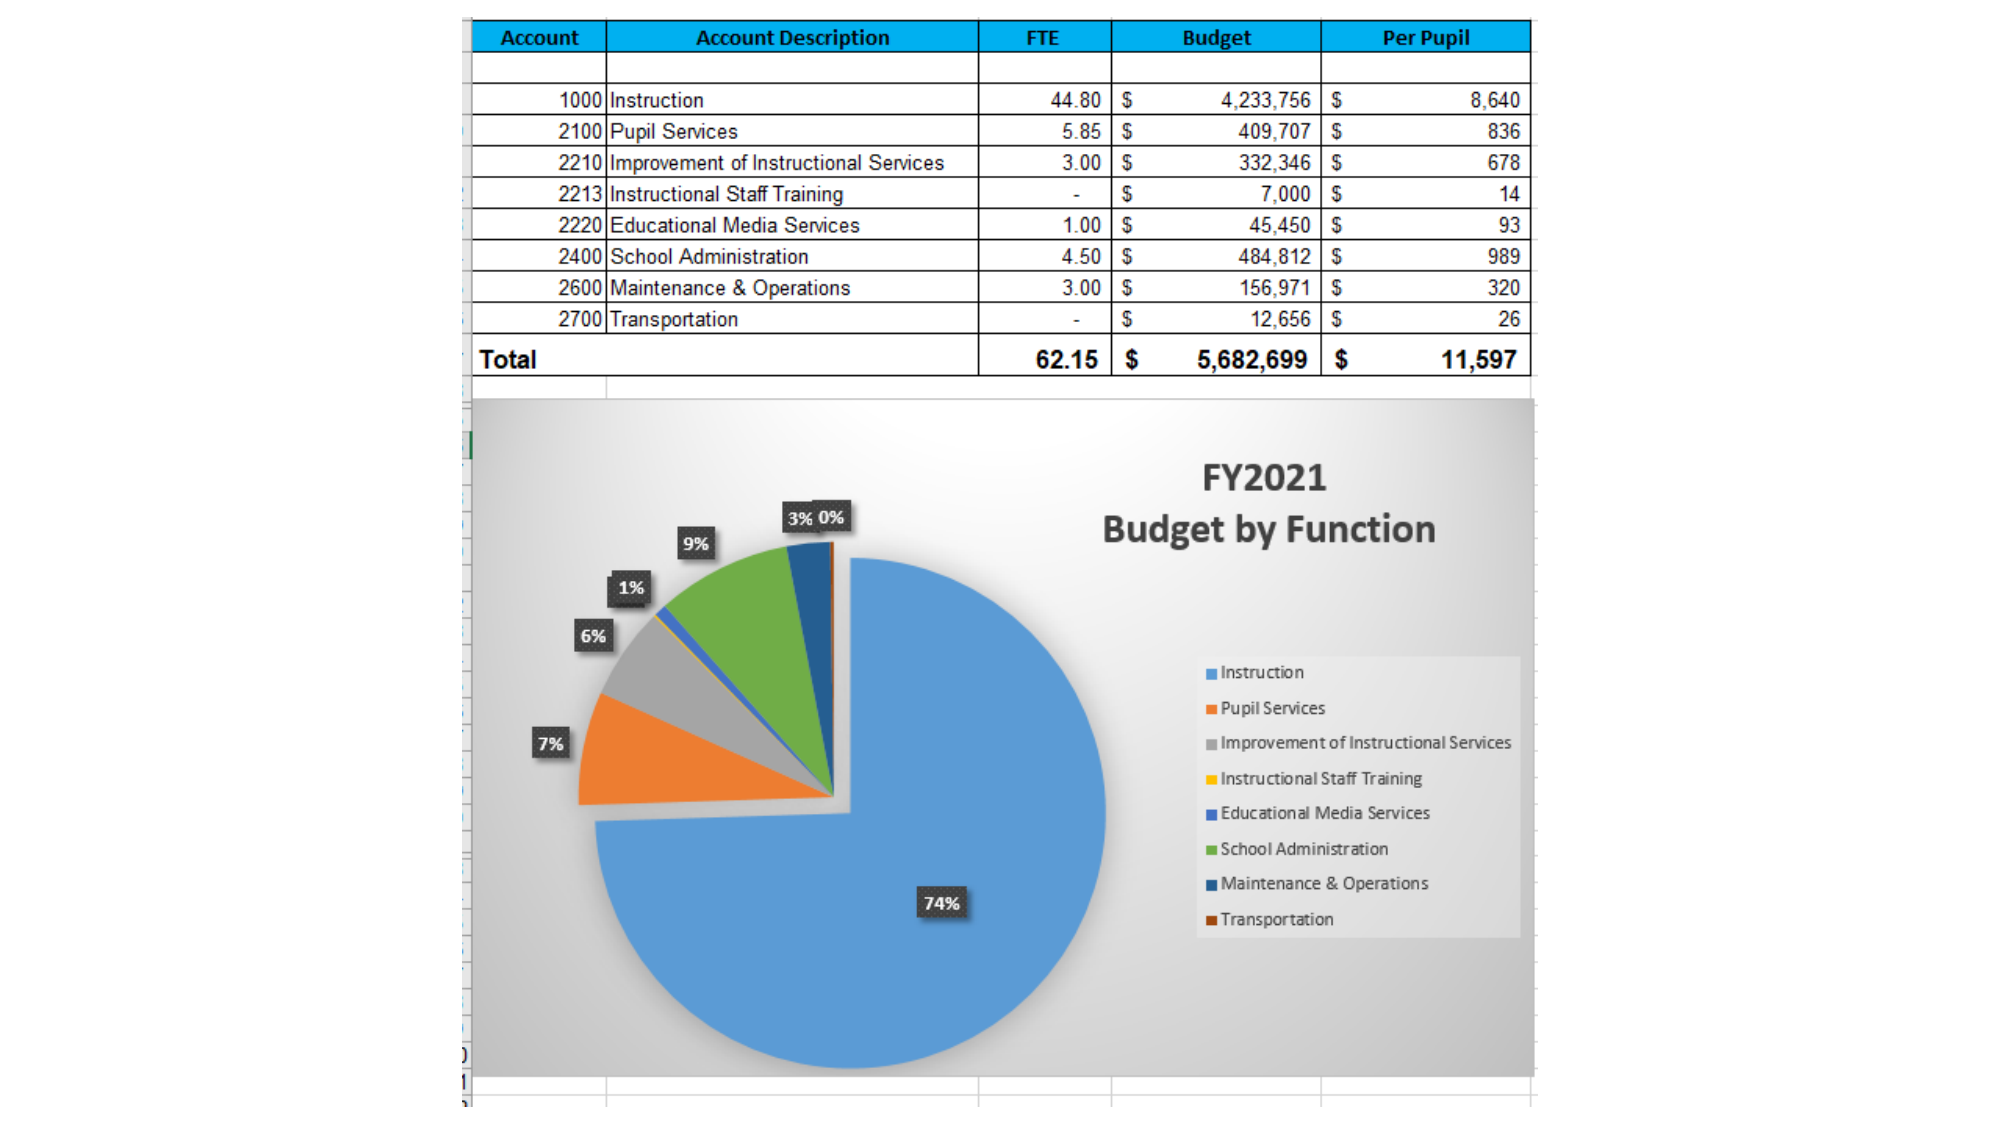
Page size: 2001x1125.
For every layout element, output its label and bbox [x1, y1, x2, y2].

picture [462, 17, 1538, 1108]
